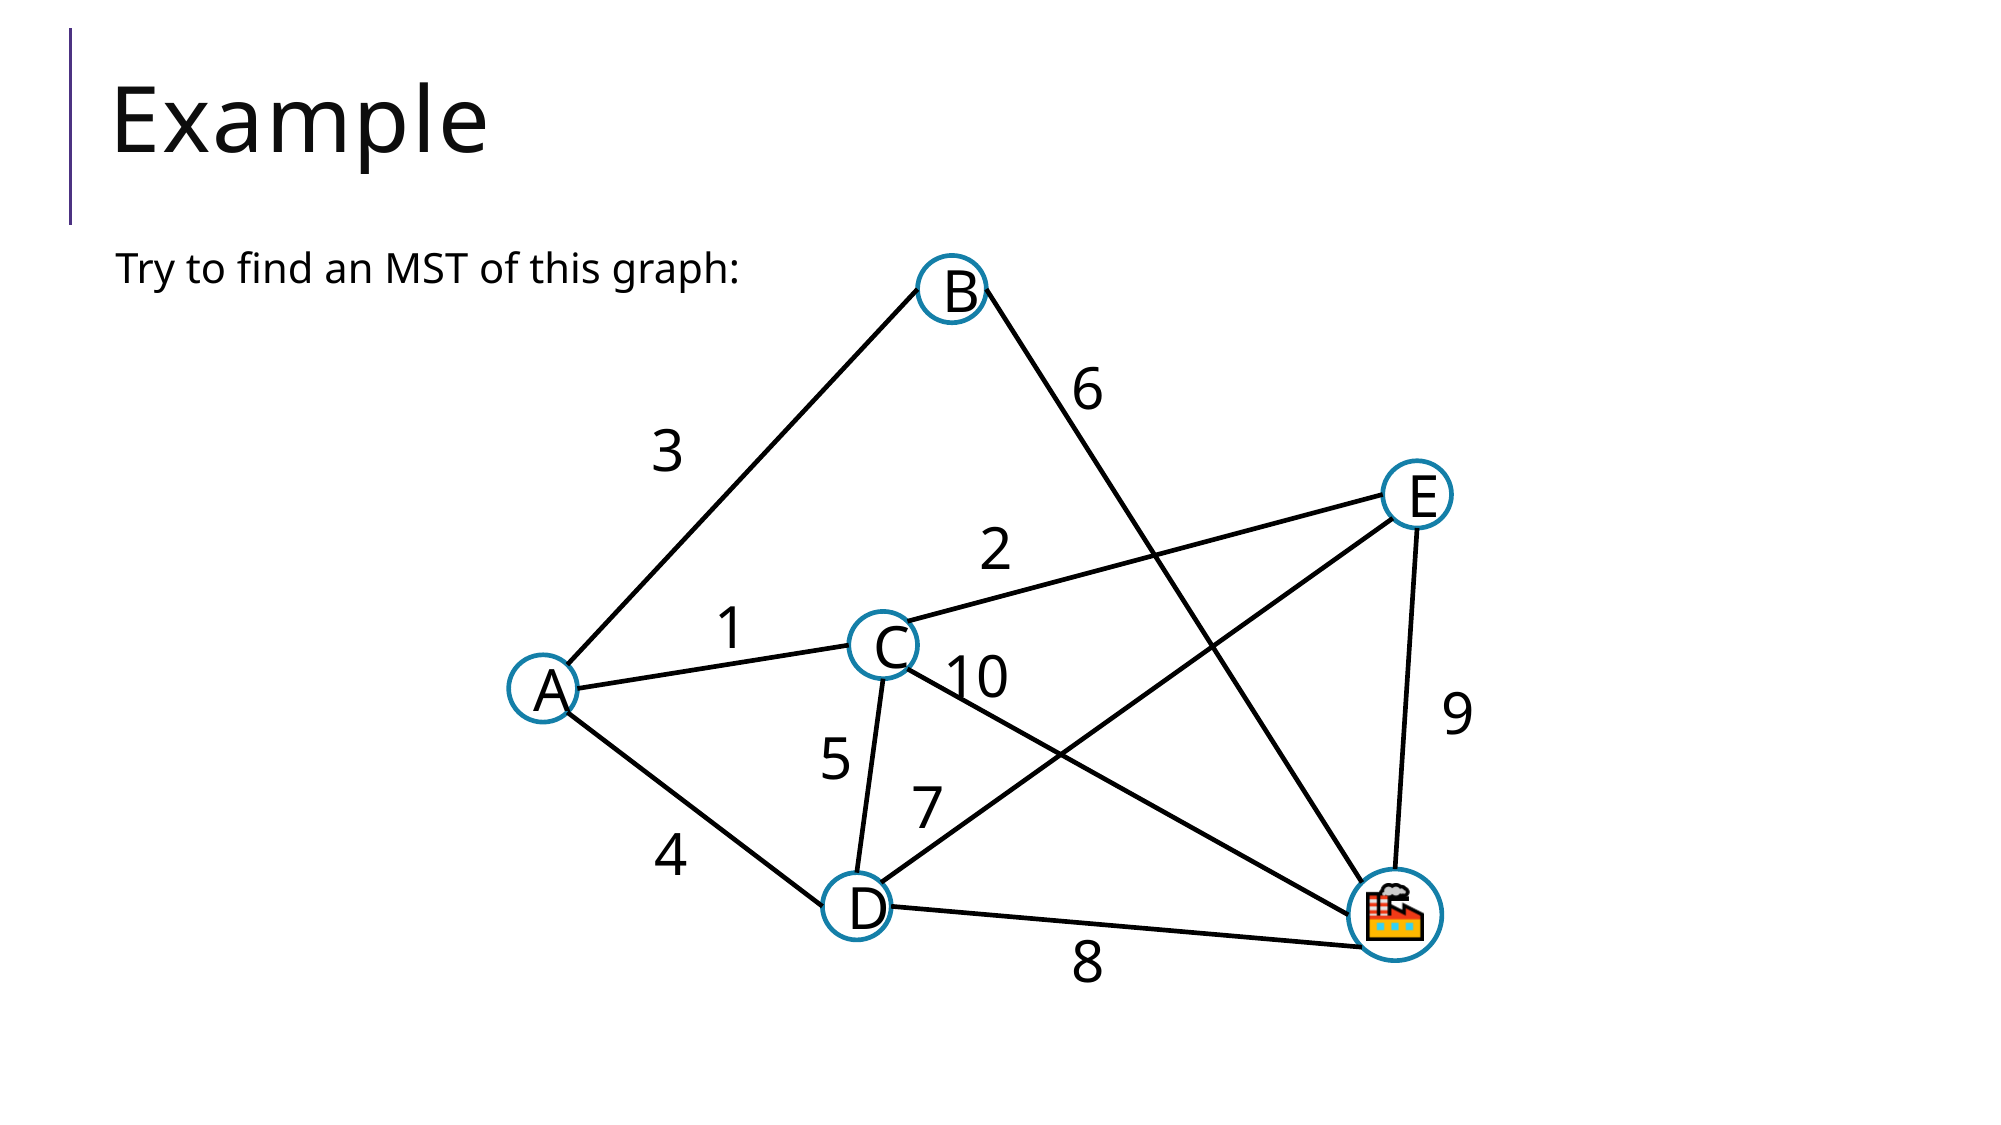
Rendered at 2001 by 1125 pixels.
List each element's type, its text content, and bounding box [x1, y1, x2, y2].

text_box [508, 255, 1504, 1006]
list Try to find an MST of this graph: [94, 240, 1930, 351]
title Example [94, 43, 1930, 210]
